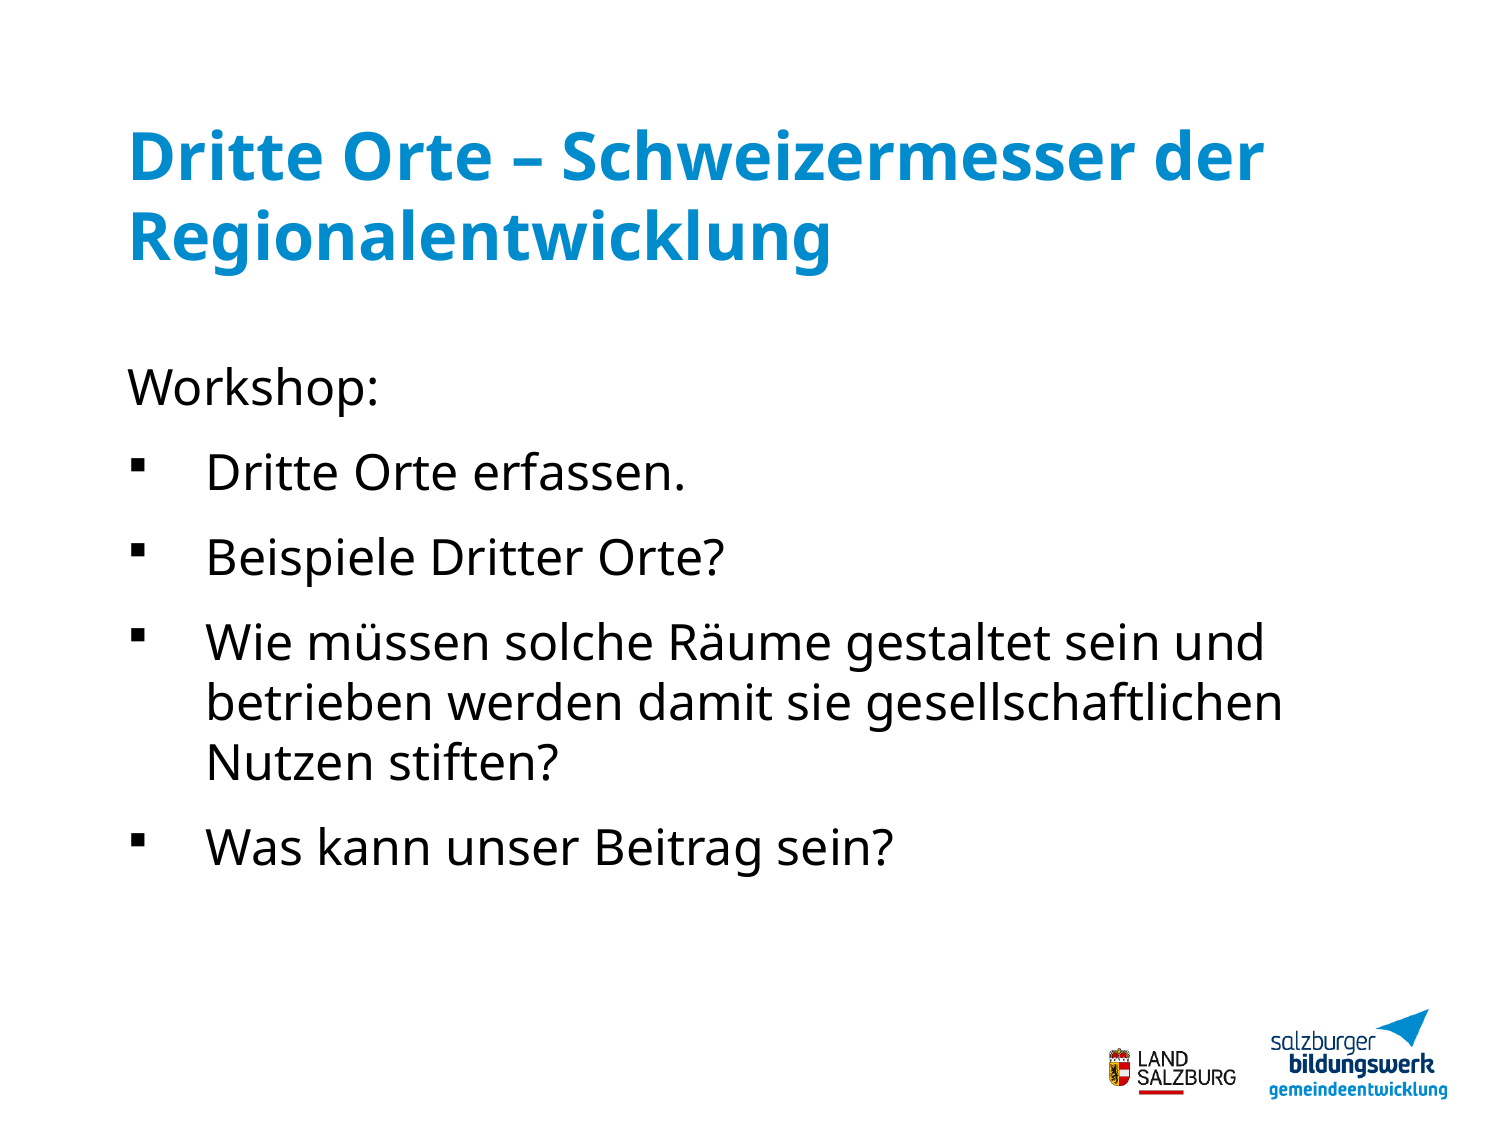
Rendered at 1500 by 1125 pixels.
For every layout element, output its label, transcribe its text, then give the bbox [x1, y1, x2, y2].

list Workshop: Dritte Orte erfassen. Beispiele Dritter Orte? Wie müssen solche Räume gestaltet sein und betrieben werden damit sie gesellschaftlichen Nutzen stiften? Was kann unser Beitrag sein? [112, 347, 1448, 1024]
picture [1107, 1046, 1237, 1095]
title Dritte Orte – Schweizermesser der Regionalentwicklung [112, 99, 1388, 288]
